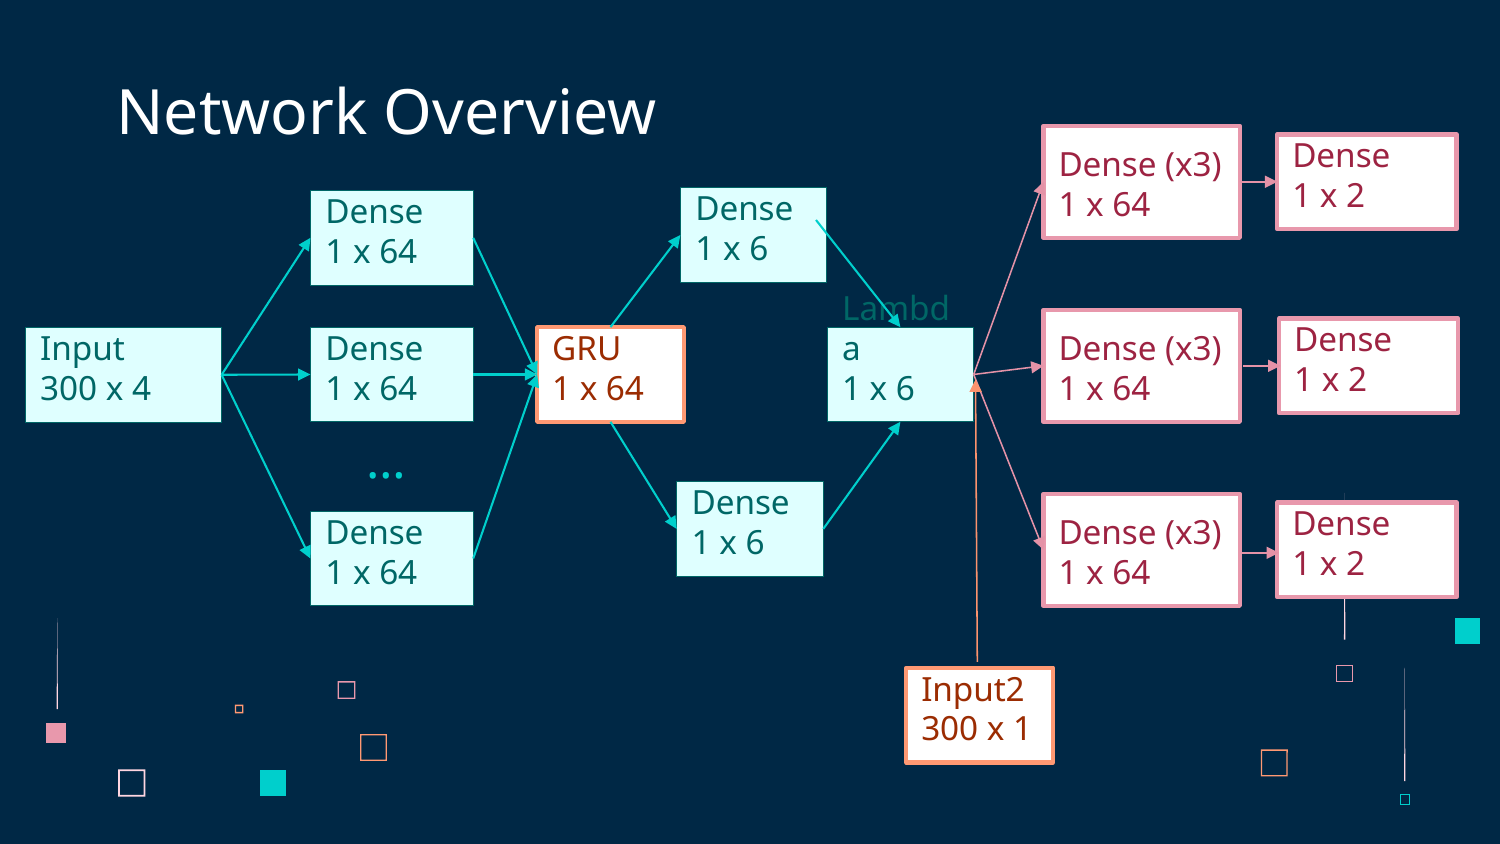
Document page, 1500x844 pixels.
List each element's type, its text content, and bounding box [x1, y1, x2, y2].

text_box Lambda 1 x 6 [827, 327, 968, 422]
text_box Dense 1 x 6 [676, 481, 824, 577]
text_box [221, 237, 311, 374]
text_box Dense (x3) 1 x 64 [1041, 124, 1242, 240]
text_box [472, 237, 538, 375]
text_box Dense 1 x 2 [1275, 500, 1459, 599]
text_box Dense 1 x 2 [1275, 132, 1459, 231]
text_box Input 300 x 4 [25, 327, 216, 423]
text_box GRU 1 x 64 [542, 325, 686, 424]
text_box Dense 1 x 64 [315, 327, 467, 422]
text_box Input2 300 x 1 [904, 666, 1055, 765]
text_box … [351, 408, 417, 504]
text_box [983, 381, 1044, 551]
text_box Dense (x3) 1 x 64 [1048, 308, 1242, 424]
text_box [472, 382, 538, 559]
text_box Dense 1 x 64 [310, 190, 474, 286]
text_box Dense 1 x 6 [680, 187, 827, 283]
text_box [815, 219, 901, 328]
text_box Dense 1 x 2 [1277, 316, 1460, 415]
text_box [610, 421, 677, 530]
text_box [221, 374, 311, 559]
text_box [973, 181, 1044, 375]
text_box Dense 1 x 64 [310, 511, 474, 606]
title Network Overview [101, 67, 716, 163]
text_box Dense (x3) 1 x 64 [1041, 492, 1242, 608]
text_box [610, 234, 681, 328]
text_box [823, 421, 901, 530]
